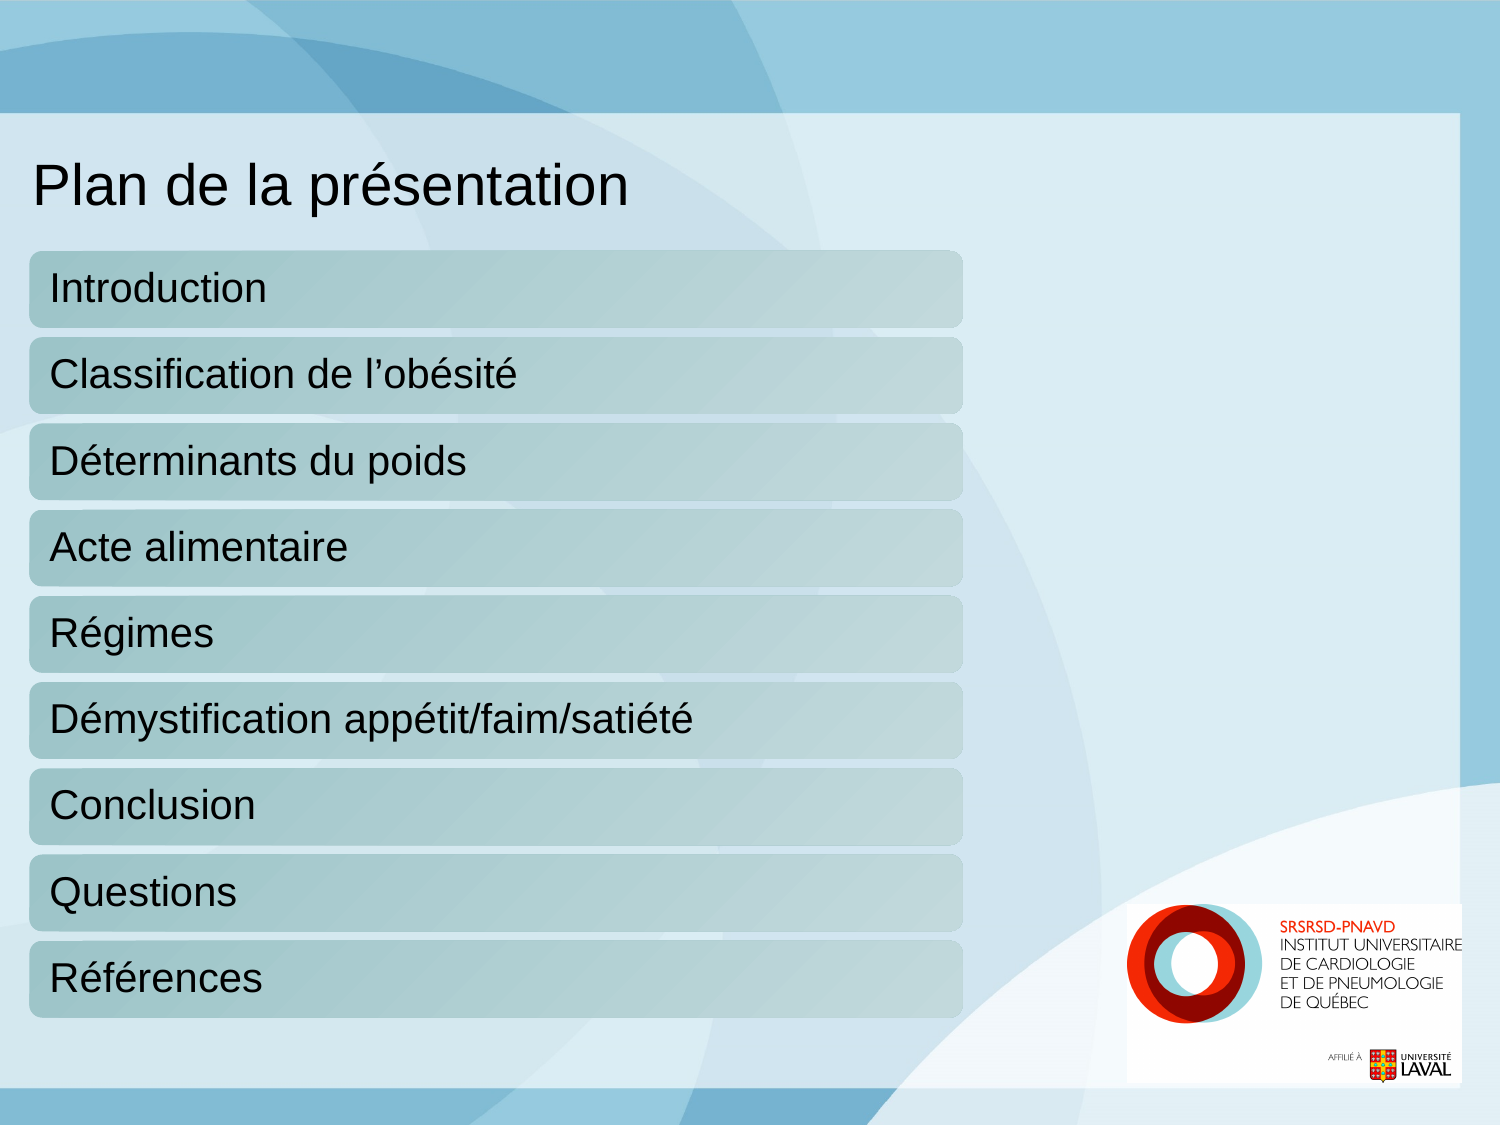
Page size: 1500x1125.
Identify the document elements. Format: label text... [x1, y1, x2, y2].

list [29, 243, 963, 1025]
title Plan de la présentation [17, 139, 1438, 225]
picture [0, 0, 1500, 1125]
